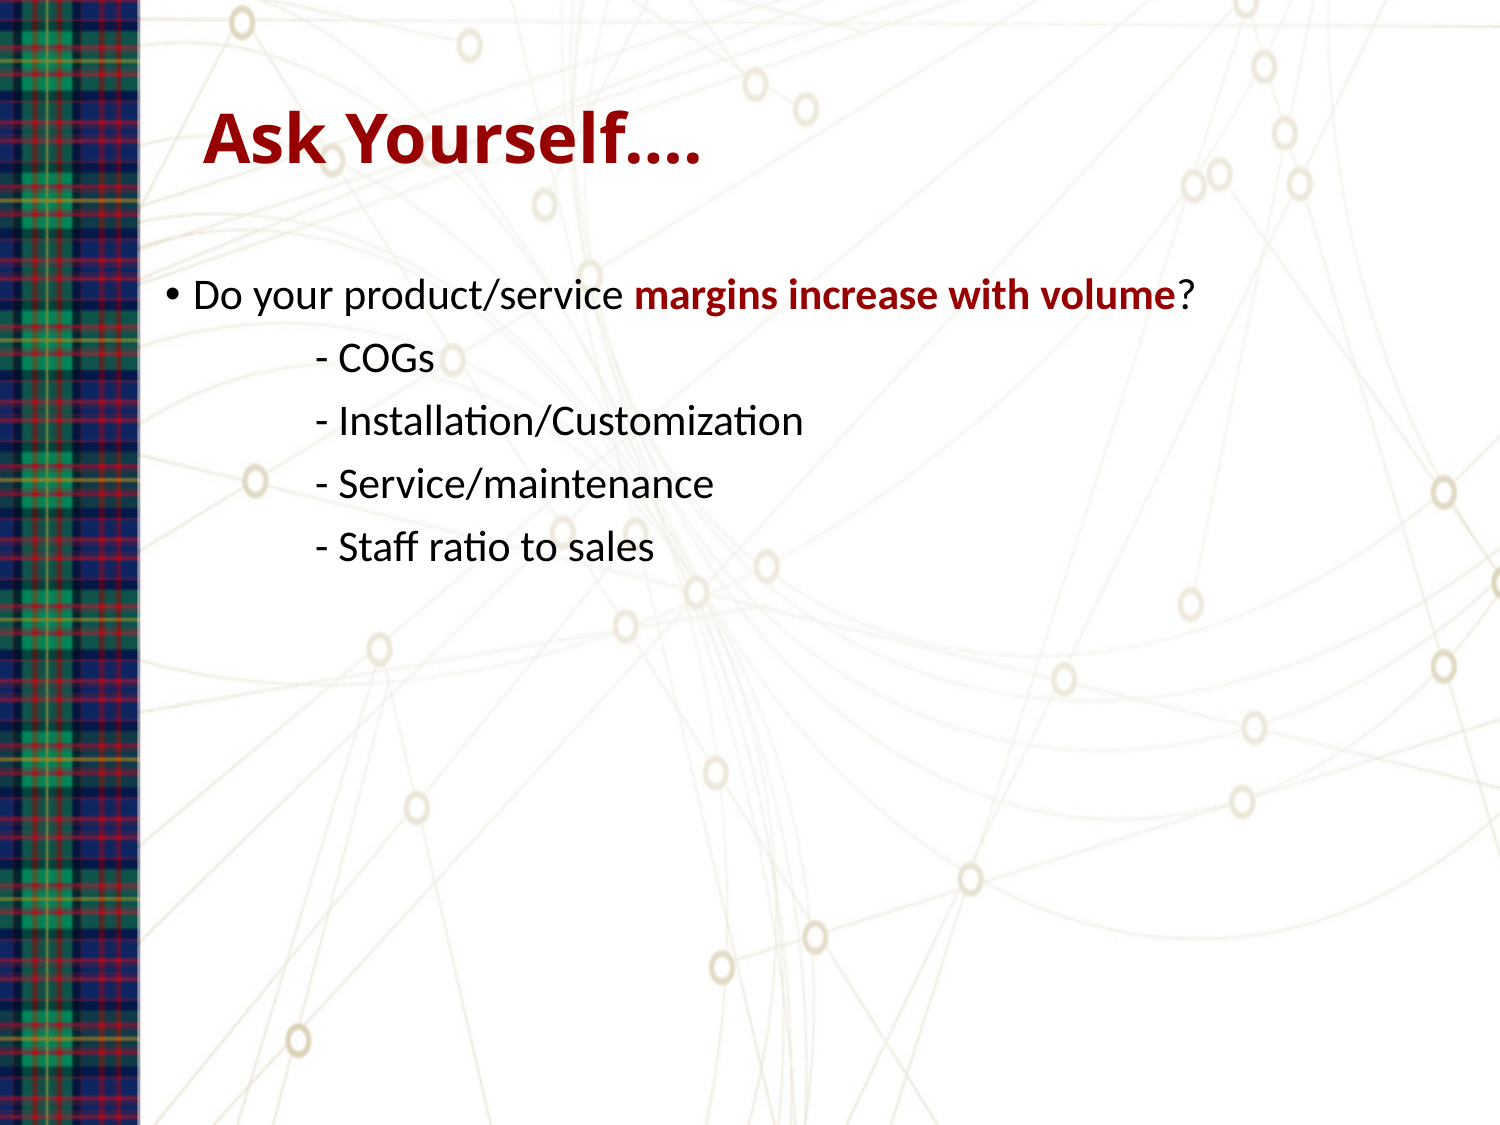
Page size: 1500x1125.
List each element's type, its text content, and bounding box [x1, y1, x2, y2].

picture [0, 0, 1500, 1125]
title Ask Yourself…. [188, 47, 1500, 235]
list Do your product/service margins increase with volume? - COGs - Installation/Customization - Service/maintenance - Staff ratio to sales [150, 264, 1500, 1007]
